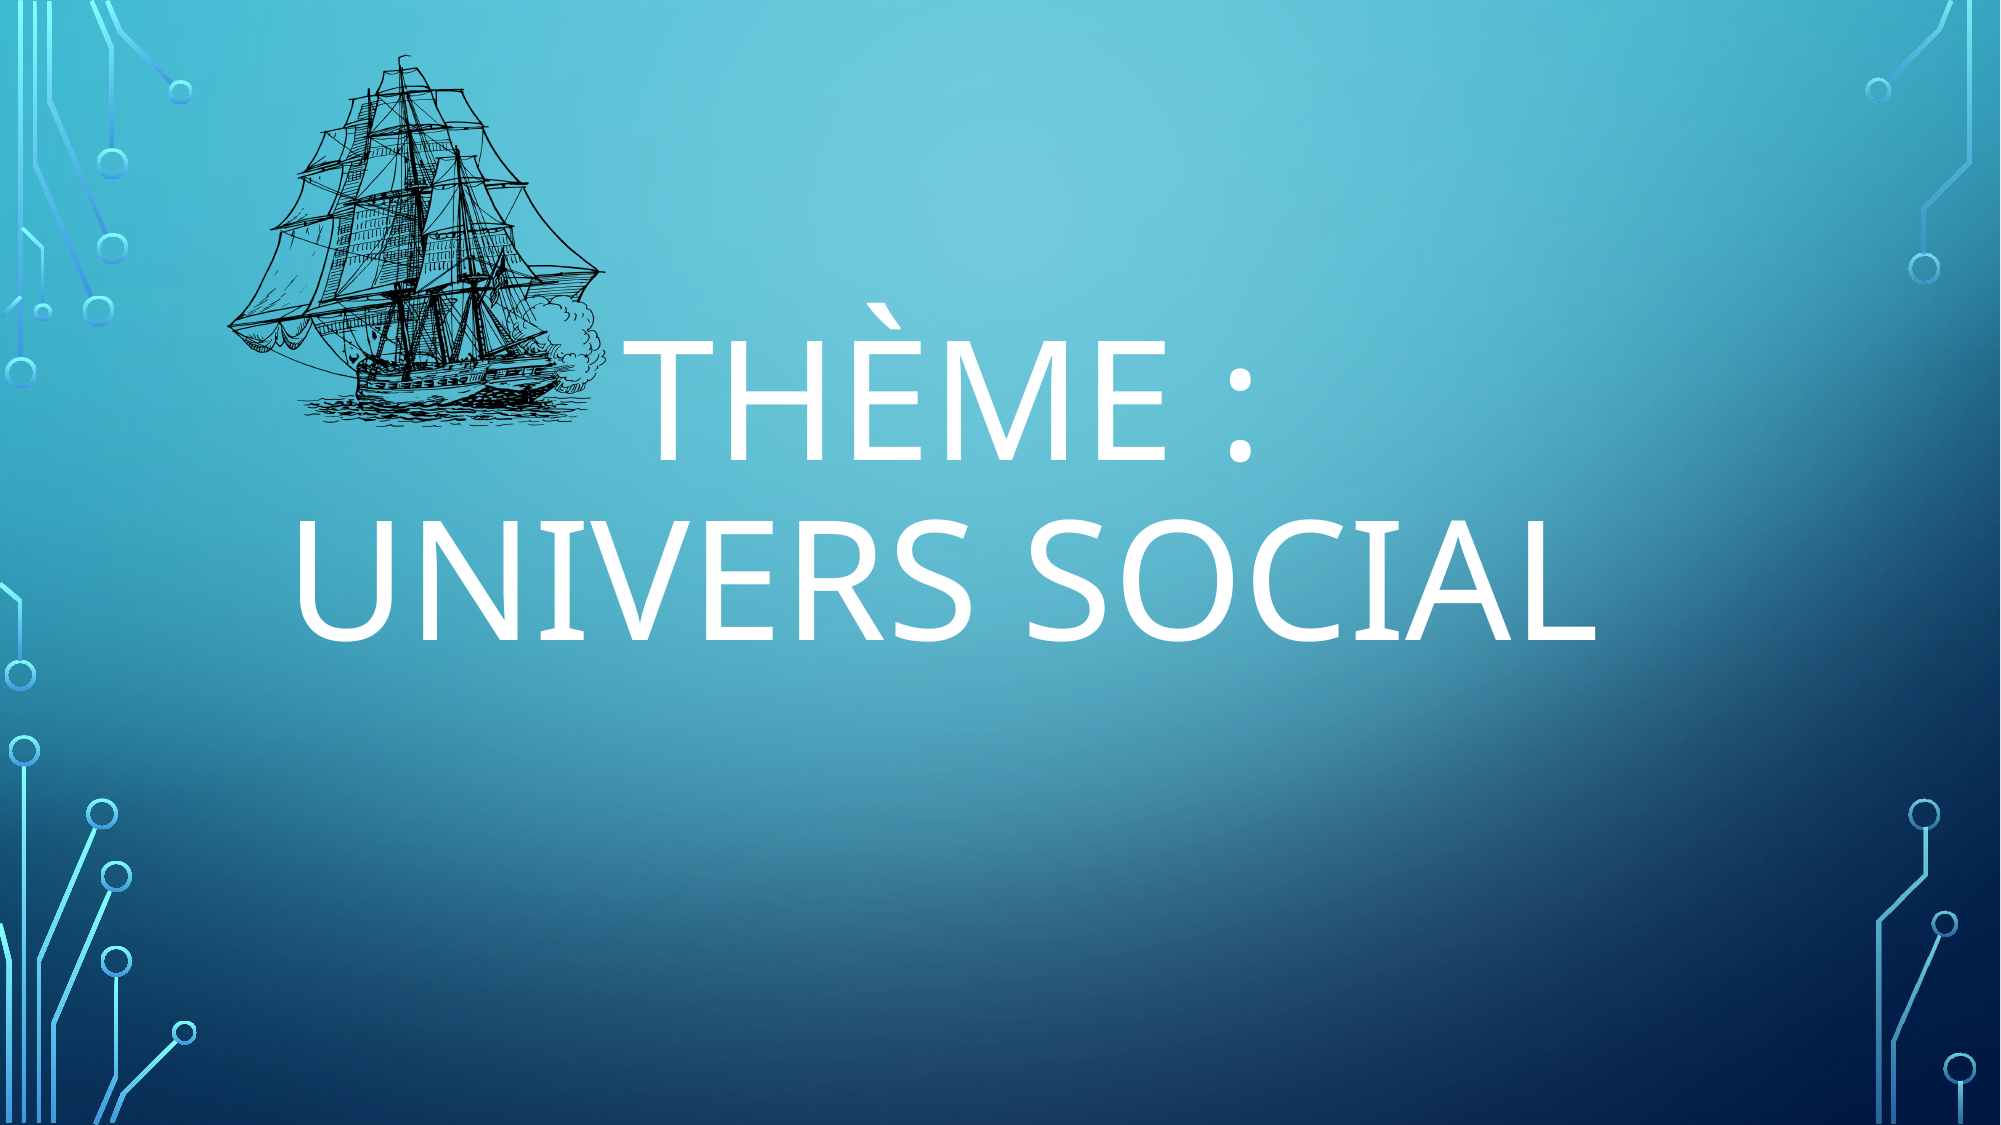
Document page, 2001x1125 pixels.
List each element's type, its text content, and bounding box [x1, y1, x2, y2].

picture [226, 50, 606, 427]
title THÈME : UNIVERS SOCIAL [77, 375, 1852, 619]
